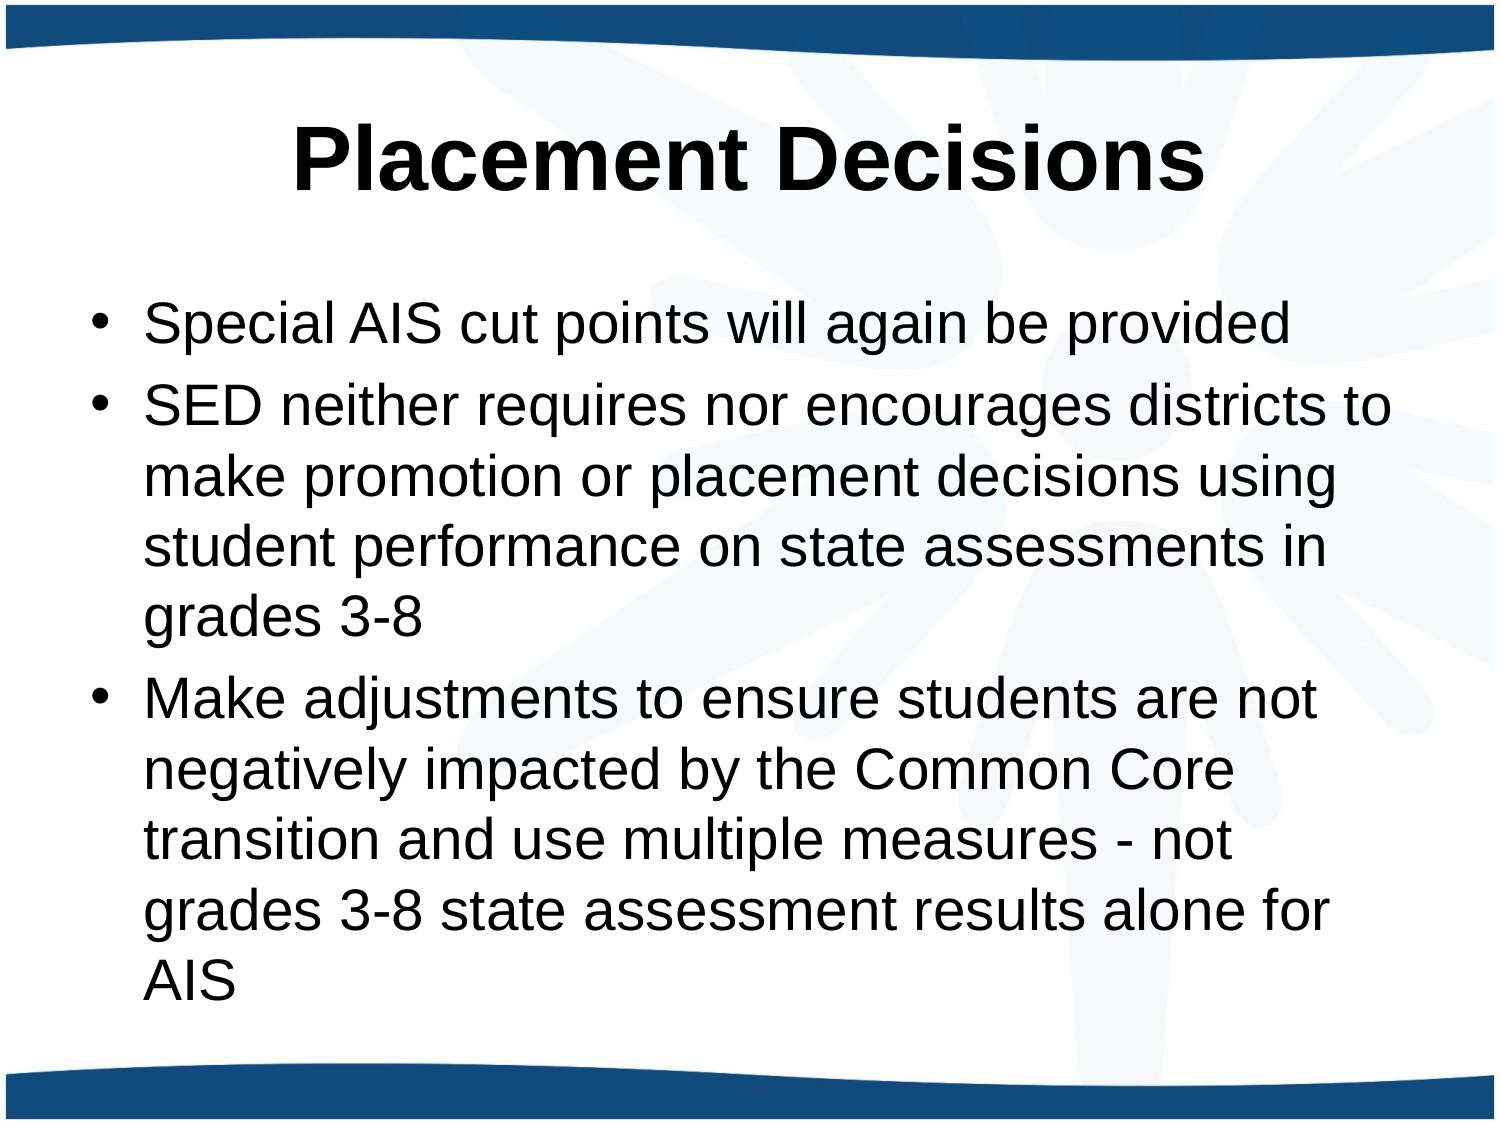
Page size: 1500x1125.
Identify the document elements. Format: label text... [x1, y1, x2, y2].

picture [0, 0, 1500, 1125]
title Placement Decisions [75, 59, 1425, 248]
list Special AIS cut points will again be provided SED neither requires nor encourages districts to make promotion or placement decisions using student performance on state assessments in grades 3-8 Make adjustments to ensure students are not negatively impacted by the Common Core transition and use multiple measures - not grades 3-8 state assessment results alone for AIS [75, 277, 1425, 1020]
